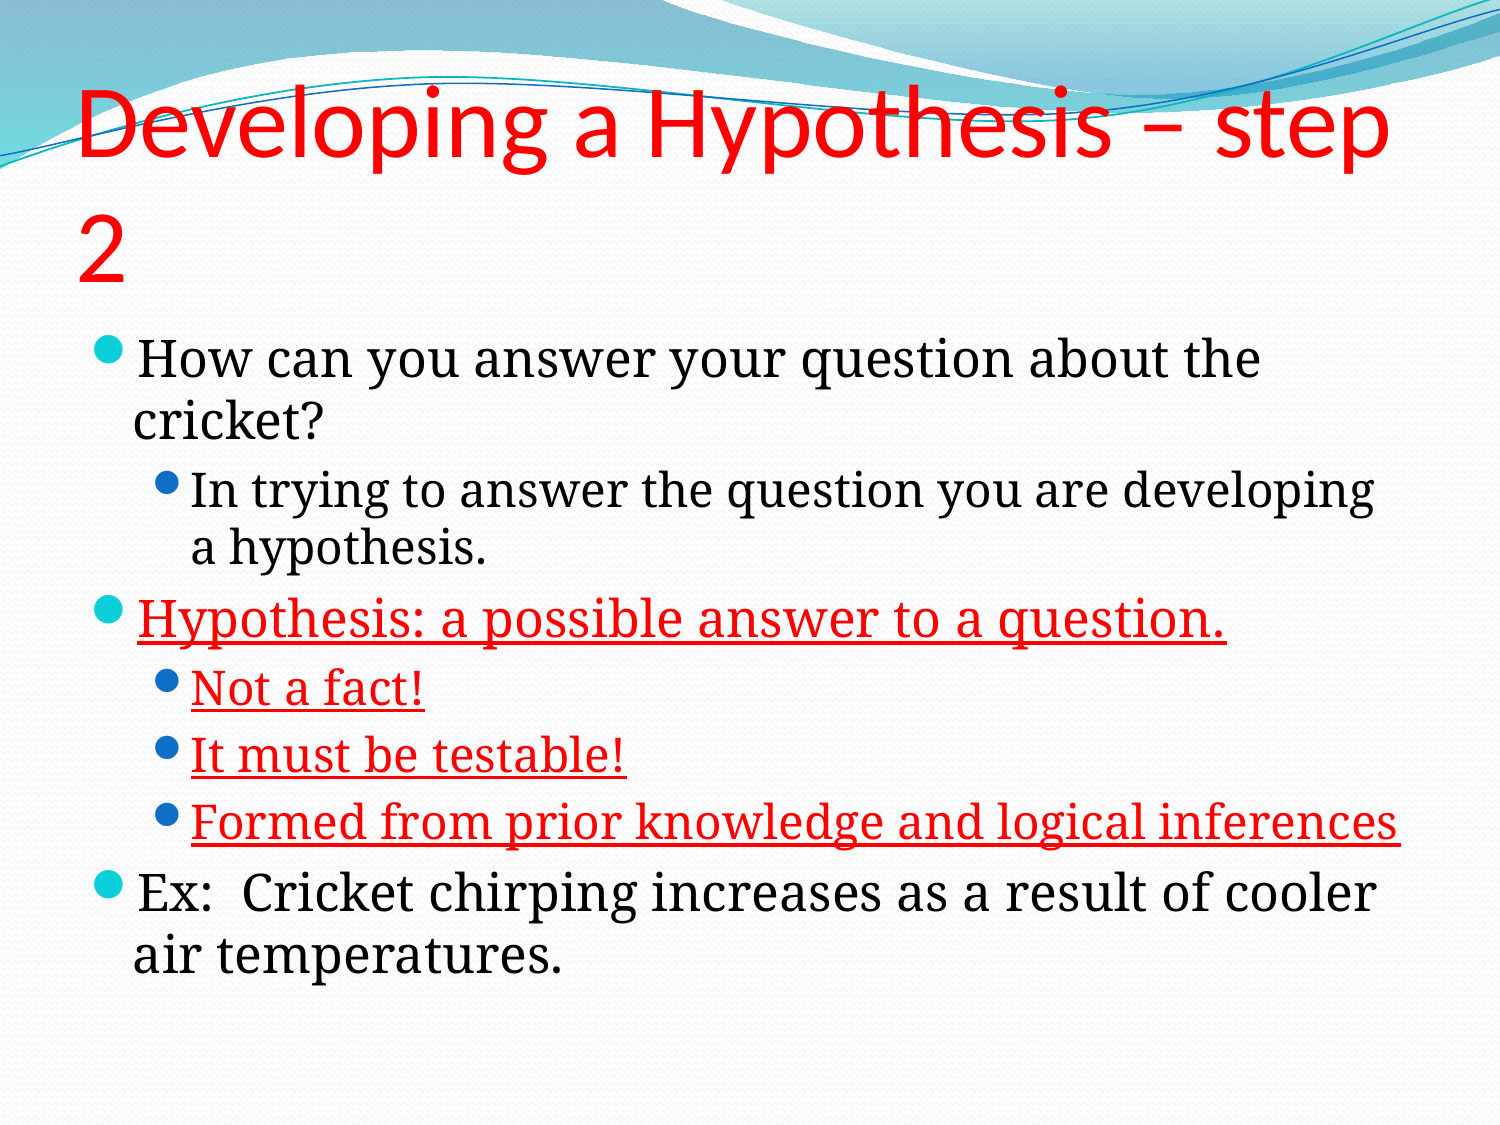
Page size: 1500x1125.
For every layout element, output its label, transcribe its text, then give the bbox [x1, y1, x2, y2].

list How can you answer your question about the cricket? In trying to answer the question you are developing a hypothesis. Hypothesis: a possible answer to a question. Not a fact! It must be testable! Formed from prior knowledge and logical inferences Ex: Cricket chirping increases as a result of cooler air temperatures. [75, 317, 1425, 1038]
title Developing a Hypothesis – step 2 [75, 115, 1425, 304]
